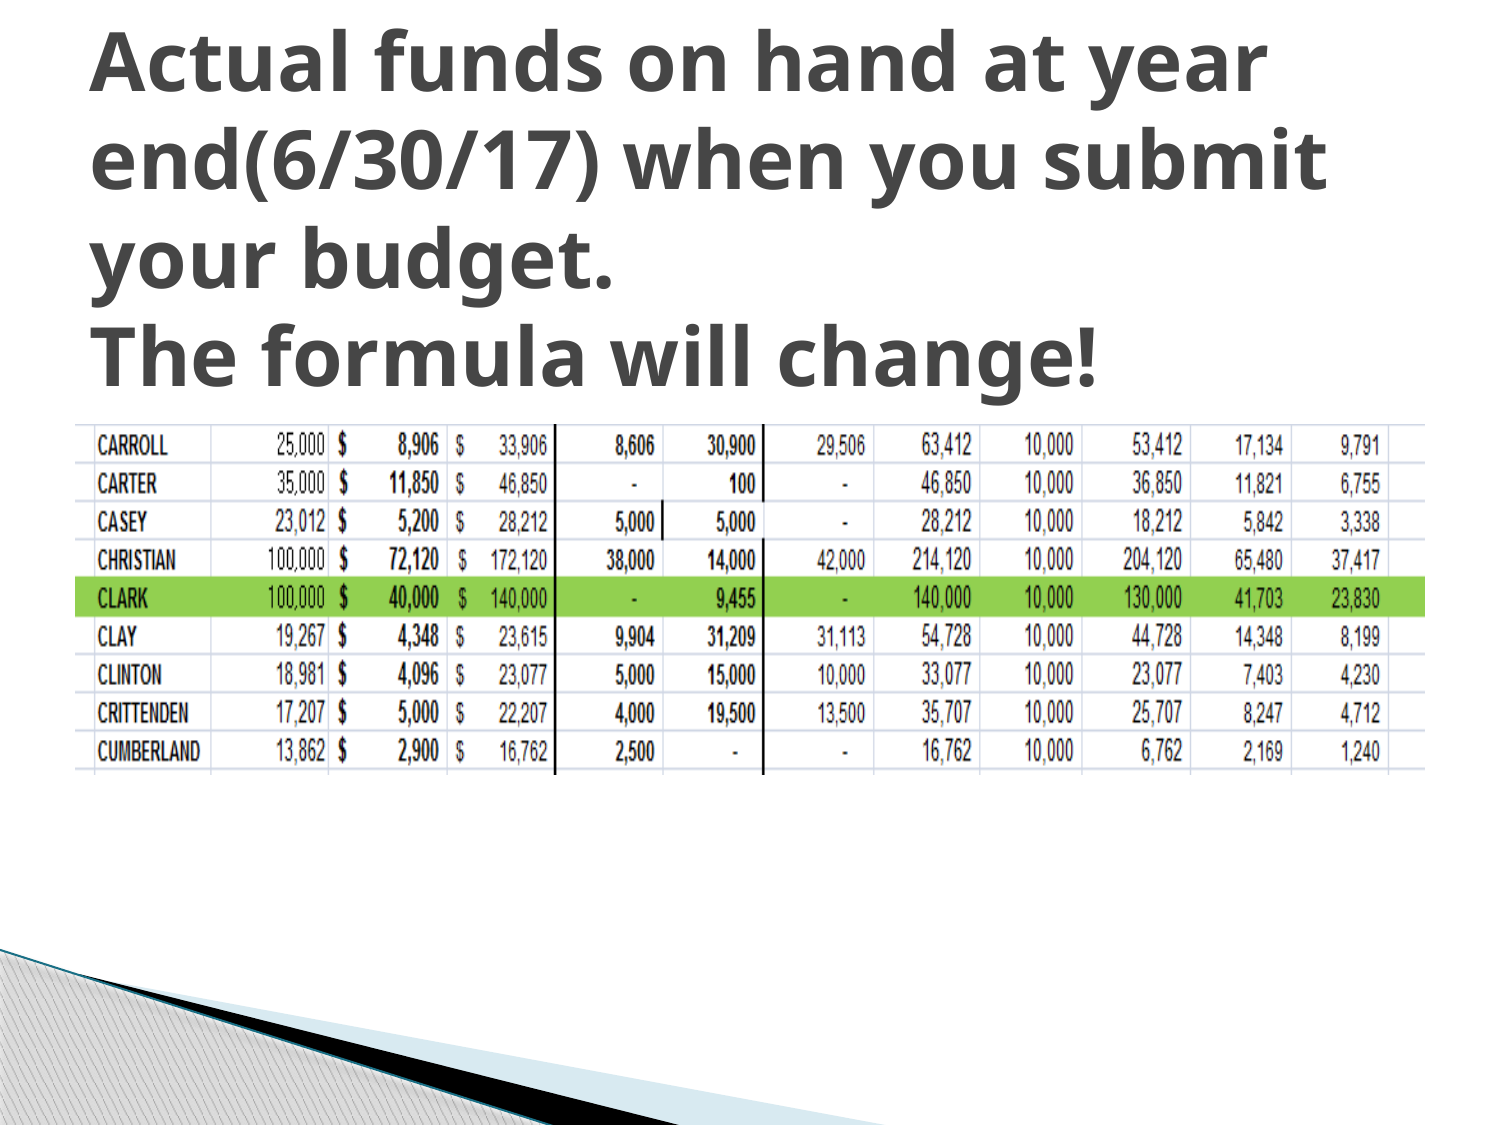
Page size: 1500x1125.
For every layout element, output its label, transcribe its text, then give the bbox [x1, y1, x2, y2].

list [74, 424, 1426, 776]
title Actual funds on hand at year end(6/30/17) when you submit your budget. The formula will change! [75, 0, 1425, 413]
